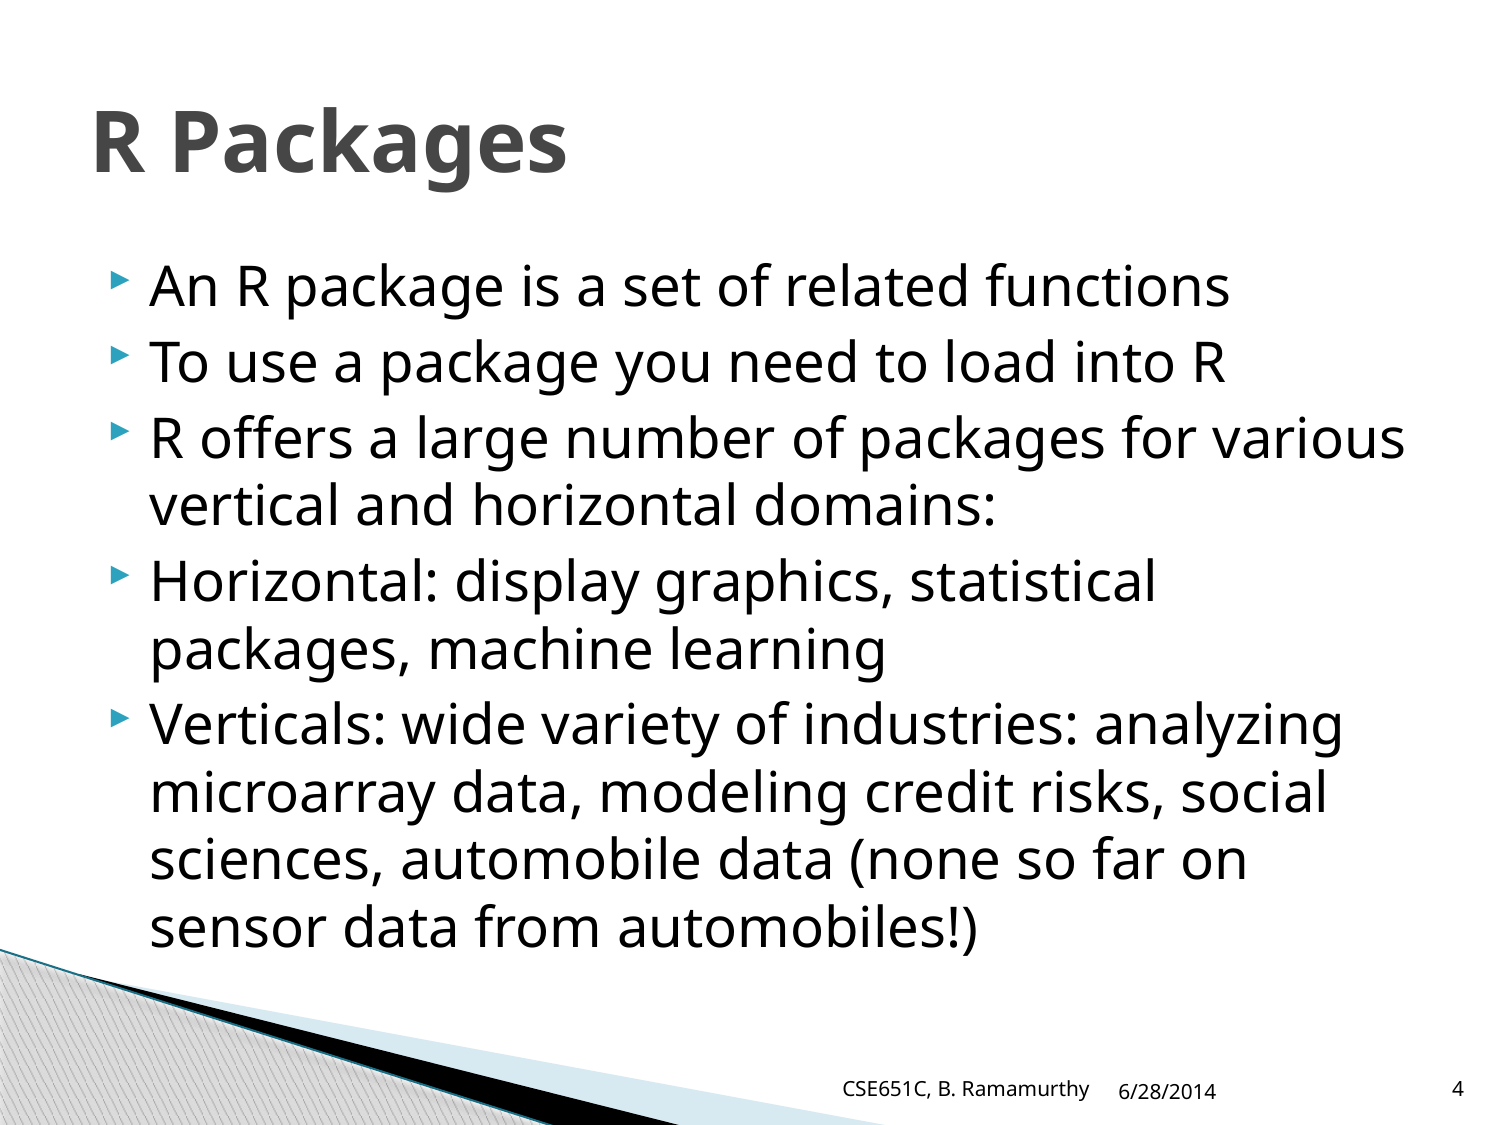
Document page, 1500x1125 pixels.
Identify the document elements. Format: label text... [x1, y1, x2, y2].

slide_number 4 [1418, 1051, 1479, 1112]
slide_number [1105, 1051, 1418, 1112]
list An R package is a set of related functions To use a package you need to load into R R offers a large number of packages for various vertical and horizontal domains: Horizontal: display graphics, statistical packages, machine learning Verticals: wide variety of industries: analyzing microarray data, modeling credit risks, social sciences, automobile data (none so far on sensor data from automobiles!) [75, 243, 1425, 986]
footer CSE651C, B. Ramamurthy [718, 1051, 1105, 1112]
title R Packages [75, 45, 1425, 233]
